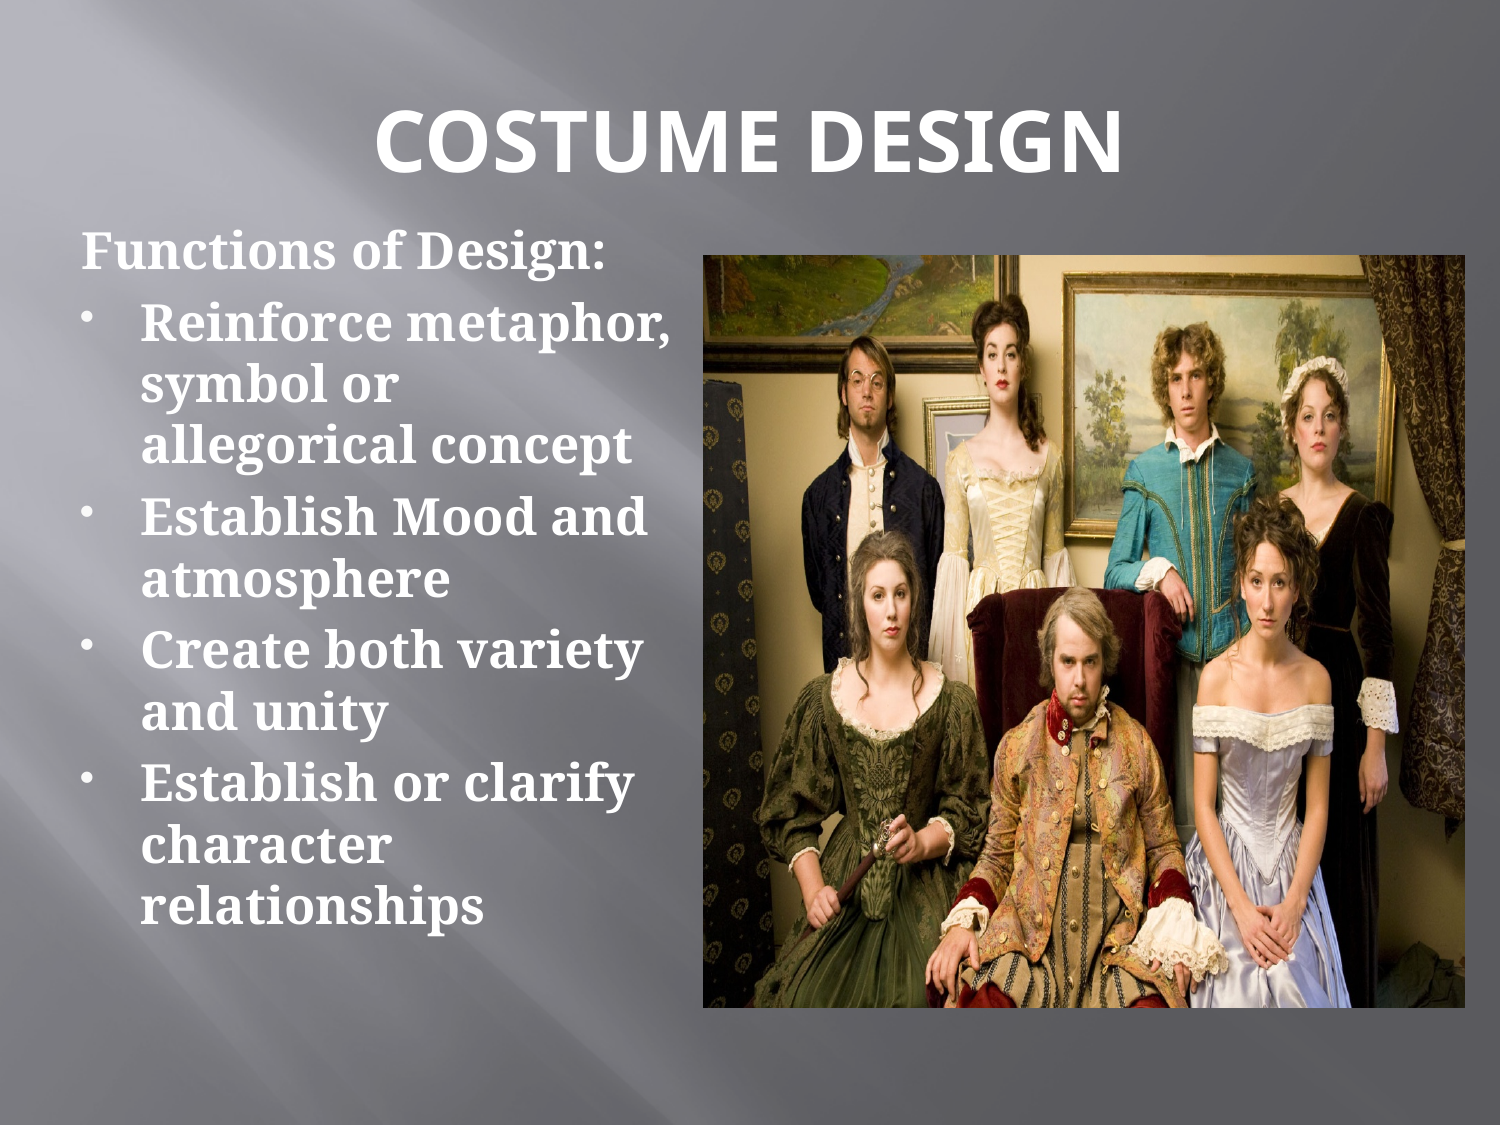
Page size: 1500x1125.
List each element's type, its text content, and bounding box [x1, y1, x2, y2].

title COSTUME DESIGN [75, 45, 1425, 233]
list Functions of Design: Reinforce metaphor, symbol or allegorical concept Establish Mood and atmosphere Create both variety and unity Establish or clarify character relationships [46, 210, 692, 1005]
picture [702, 255, 1466, 1008]
